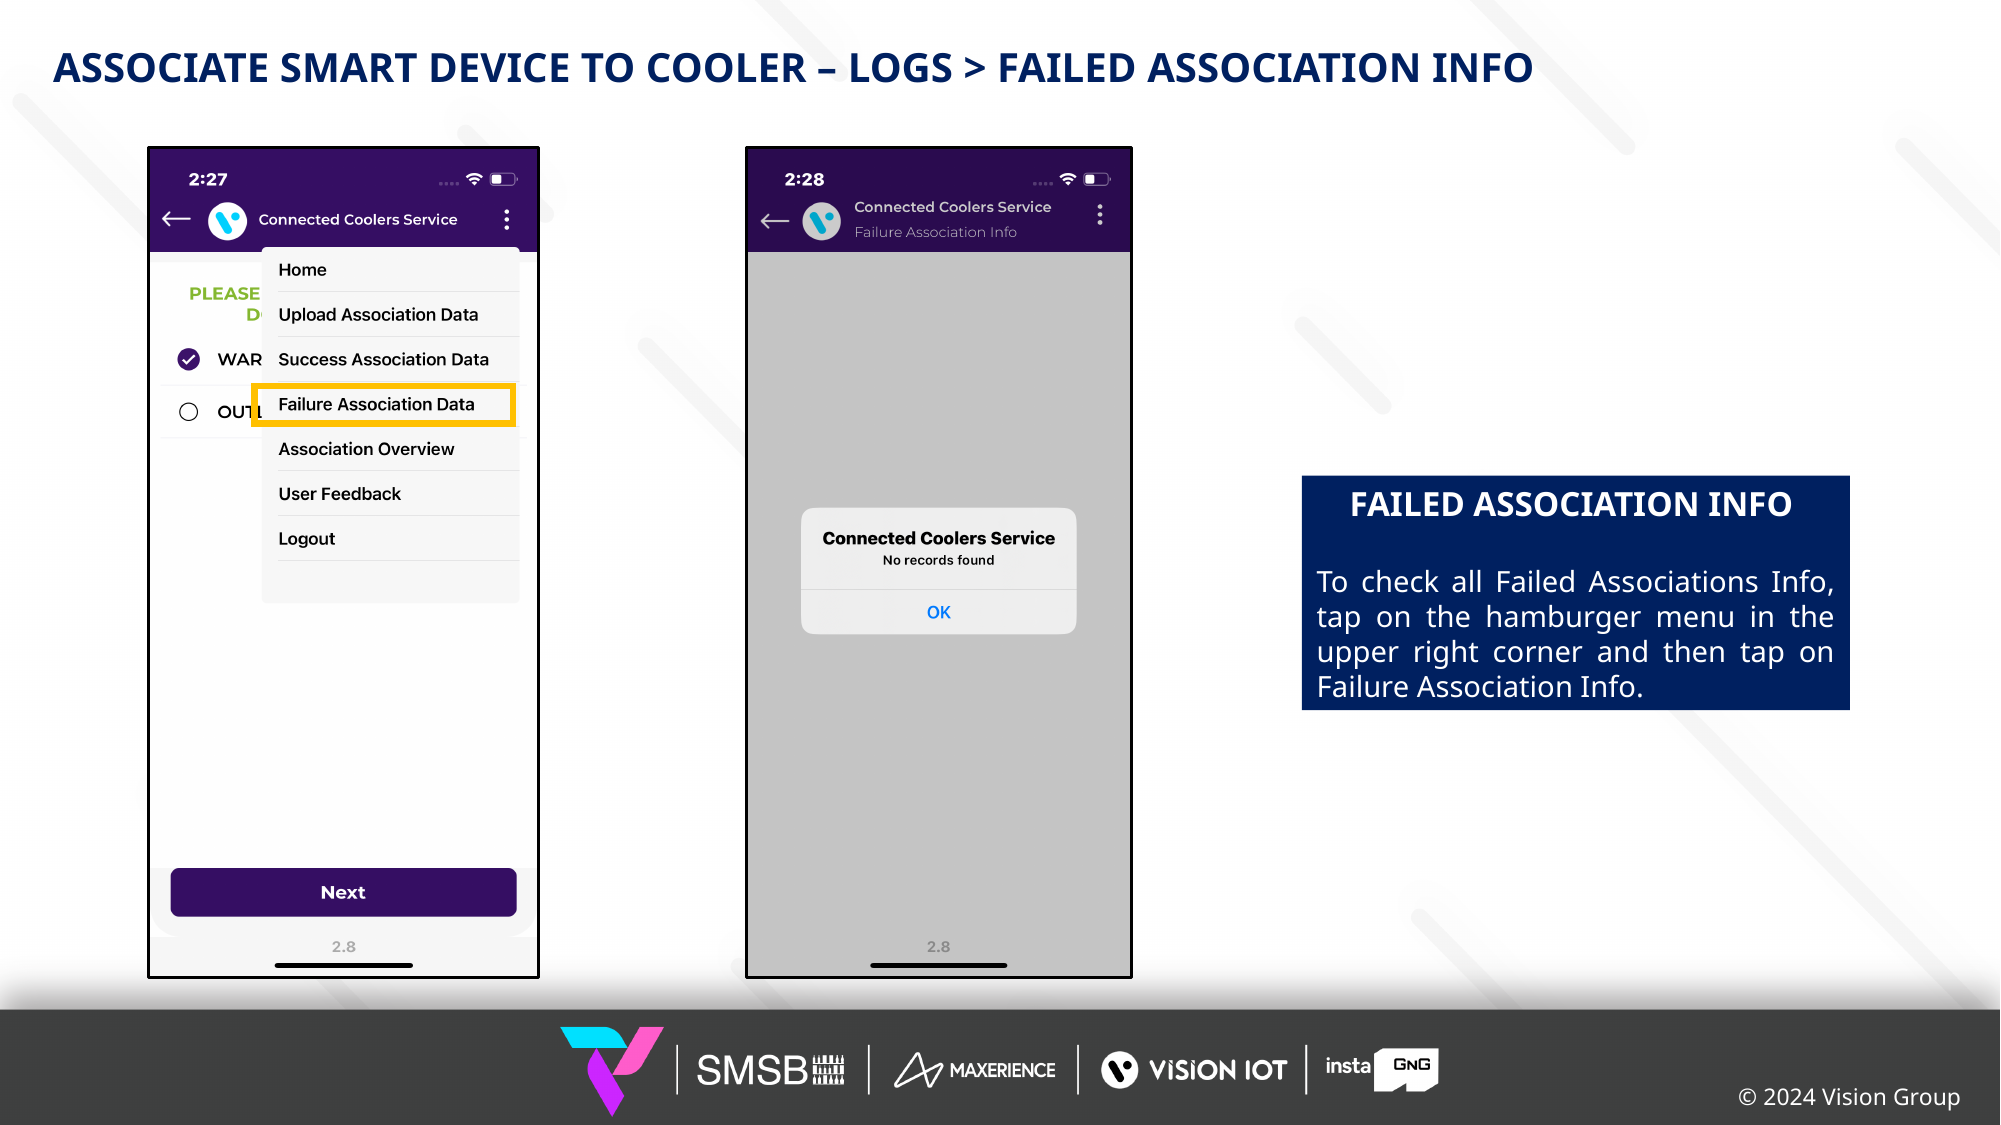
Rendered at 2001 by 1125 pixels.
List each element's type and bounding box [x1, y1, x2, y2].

text_box [149, 149, 537, 976]
picture [0, 0, 2000, 1125]
